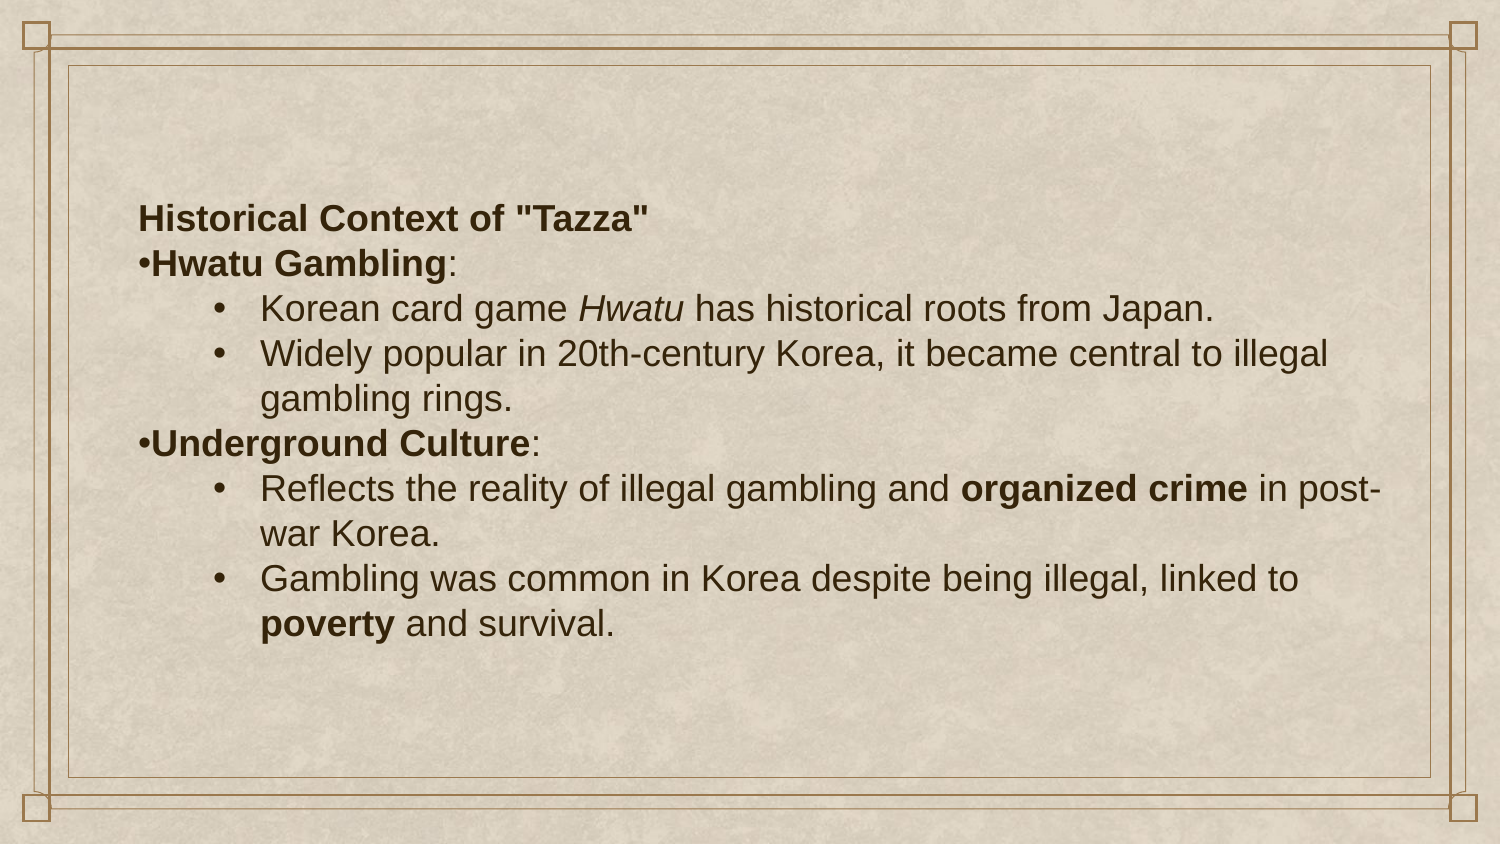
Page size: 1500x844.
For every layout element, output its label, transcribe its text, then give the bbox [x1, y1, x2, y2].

picture [0, 0, 1500, 844]
text_box Historical Context of "Tazza" Hwatu Gambling: Korean card game Hwatu has historical roots from Japan. Widely popular in 20th-century Korea, it became central to illegal gambling rings. Underground Culture: Reflects the reality of illegal gambling and organized crime in post-war Korea. Gambling was common in Korea despite being illegal, linked to poverty and survival. [123, 187, 1419, 652]
